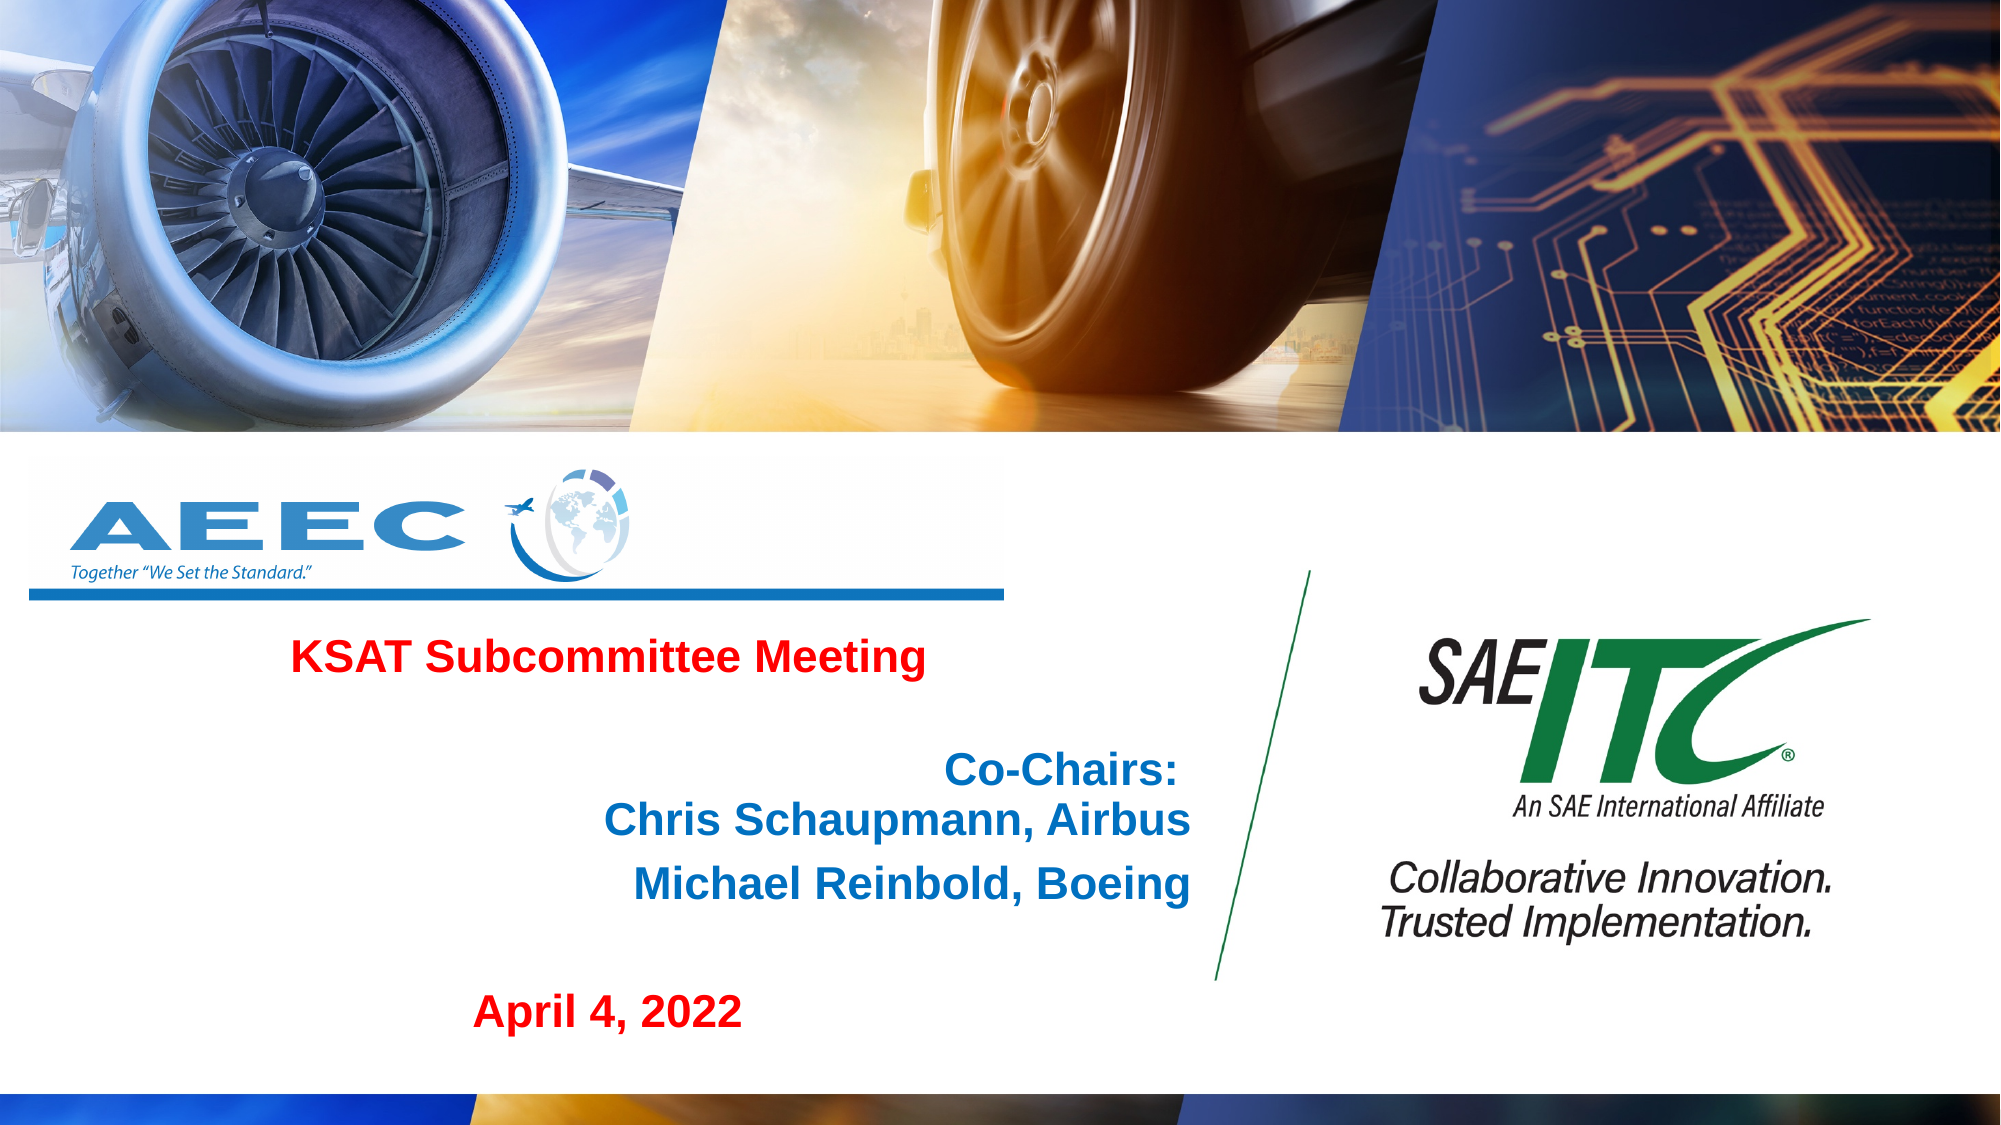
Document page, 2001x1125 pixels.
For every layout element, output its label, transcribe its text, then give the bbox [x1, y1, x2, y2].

picture [0, 0, 2001, 1125]
subtitle KSAT Subcommittee Meeting Co-Chairs: Chris Schaupmann, Airbus Michael Reinbold, Boeing April 4, 2022 [23, 624, 1207, 1047]
